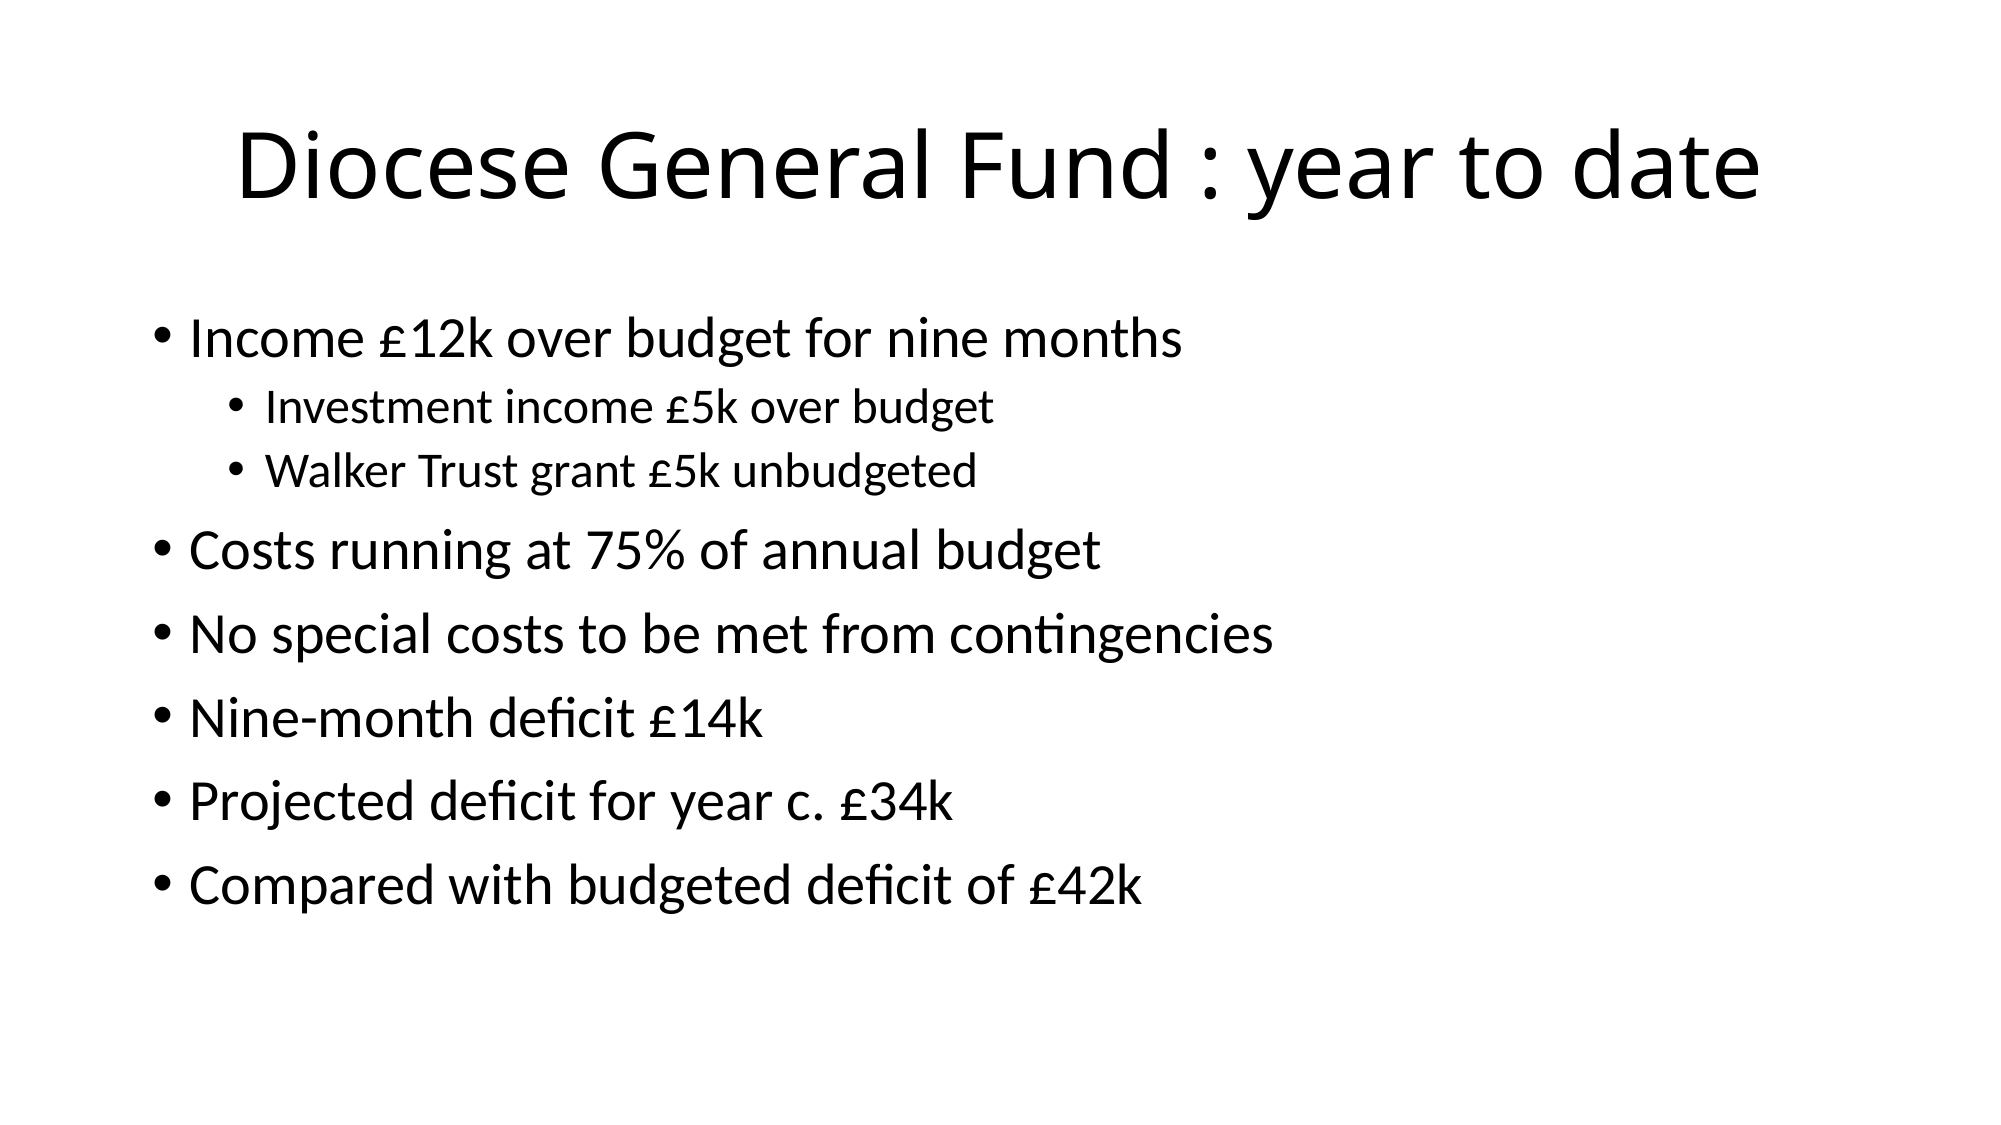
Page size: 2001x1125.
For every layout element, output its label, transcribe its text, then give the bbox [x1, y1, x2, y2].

title Diocese General Fund : year to date [137, 59, 1863, 278]
list Income £12k over budget for nine months Investment income £5k over budget Walker Trust grant £5k unbudgeted Costs running at 75% of annual budget No special costs to be met from contingencies Nine-month deficit £14k Projected deficit for year c. £34k Compared with budgeted deficit of £42k [137, 299, 1863, 1014]
